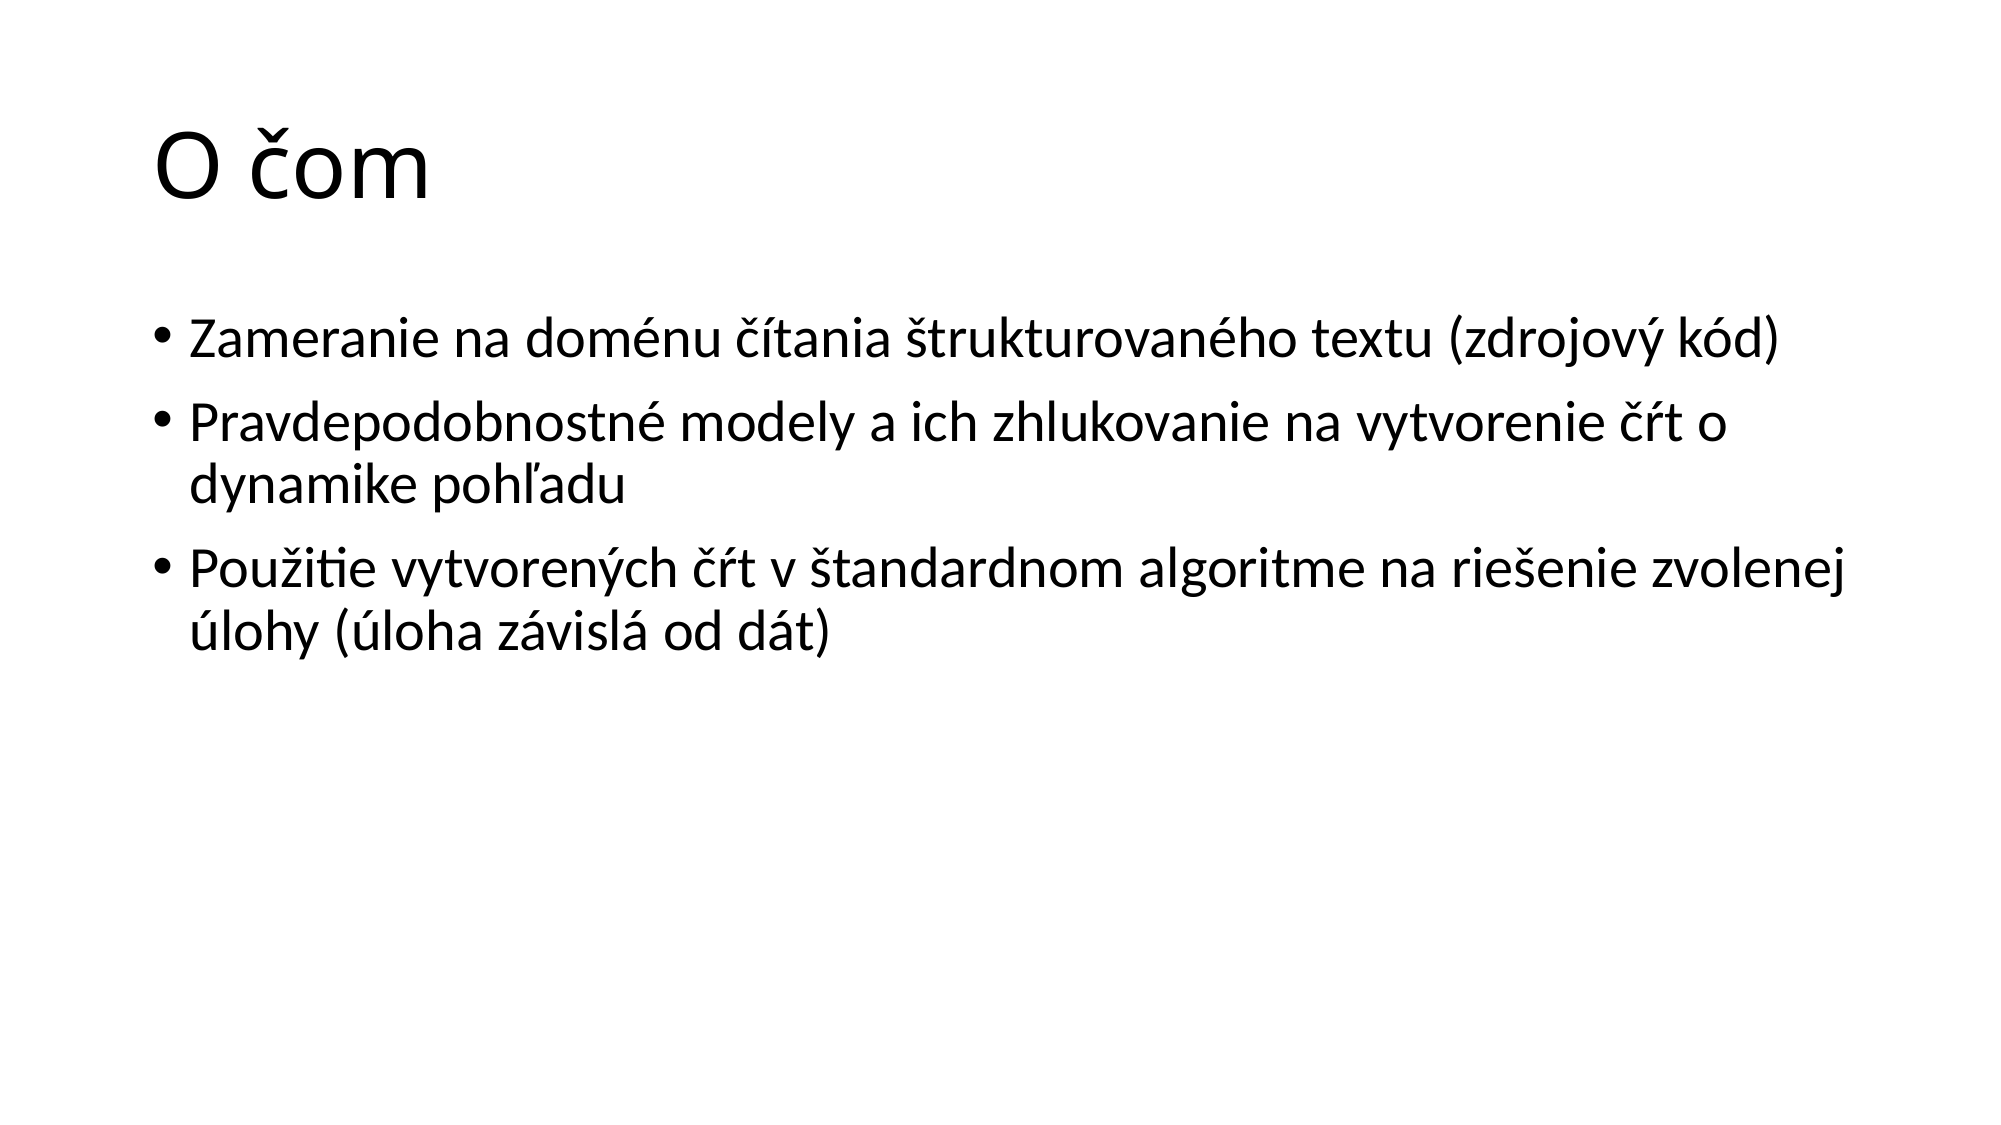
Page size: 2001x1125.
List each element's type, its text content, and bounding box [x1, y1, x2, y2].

list Zameranie na doménu čítania štrukturovaného textu (zdrojový kód) Pravdepodobnostné modely a ich zhlukovanie na vytvorenie čŕt o dynamike pohľadu Použitie vytvorených čŕt v štandardnom algoritme na riešenie zvolenej úlohy (úloha závislá od dát) [137, 299, 1863, 1014]
title O čom [137, 59, 1863, 278]
